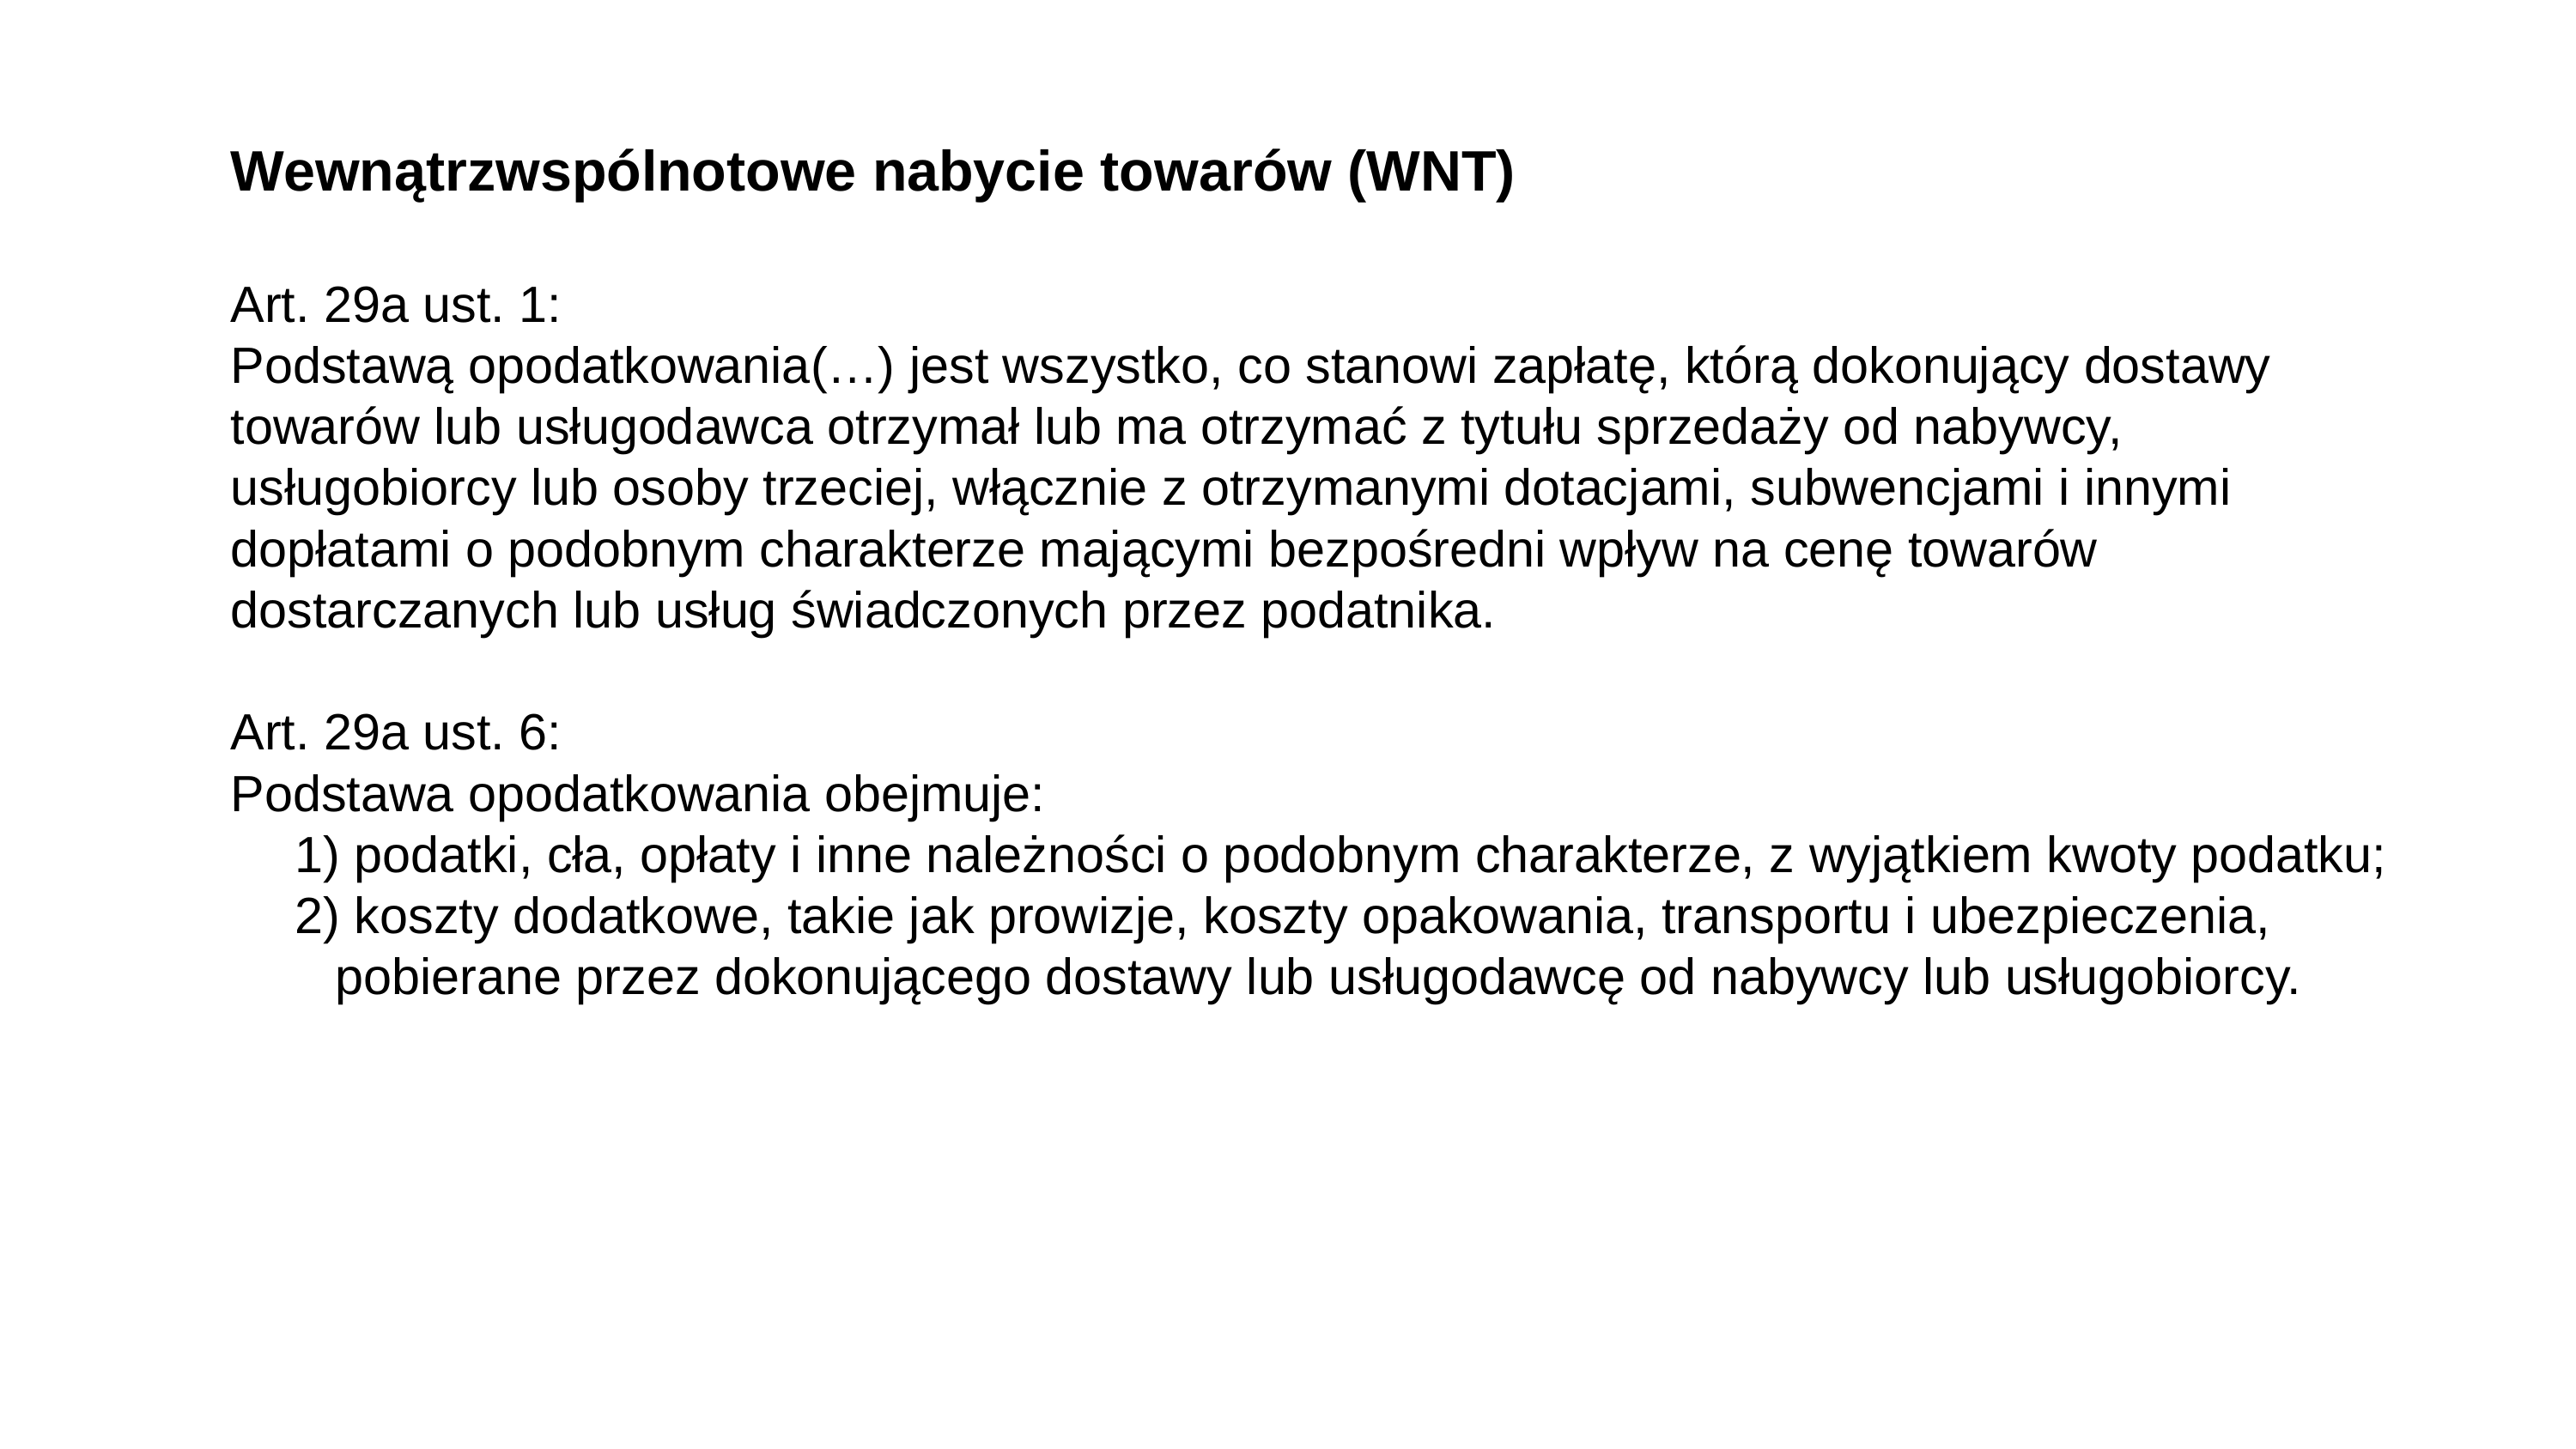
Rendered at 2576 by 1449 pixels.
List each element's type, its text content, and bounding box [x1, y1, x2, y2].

text_box Wewnątrzwspólnotowe nabycie towarów (WNT) Art. 29a ust. 1: Podstawą opodatkowania(…) jest wszystko, co stanowi zapłatę, którą dokonujący dostawy towarów lub usługodawca otrzymał lub ma otrzymać z tytułu sprzedaży od nabywcy, usługobiorcy lub osoby trzeciej, włącznie z otrzymanymi dotacjami, subwencjami i innymi dopłatami o podobnym charakterze mającymi bezpośredni wpływ na cenę towarów dostarczanych lub usług świadczonych przez podatnika. Art. 29a ust. 6: Podstawa opodatkowania obejmuje: 1) podatki, cła, opłaty i inne należności o podobnym charakterze, z wyjątkiem kwoty podatku; 2) koszty dodatkowe, takie jak prowizje, koszty opakowania, transportu i ubezpieczenia, pobierane przez dokonującego dostawy lub usługodawcę od nabywcy lub usługobiorcy. [211, 124, 2425, 1061]
